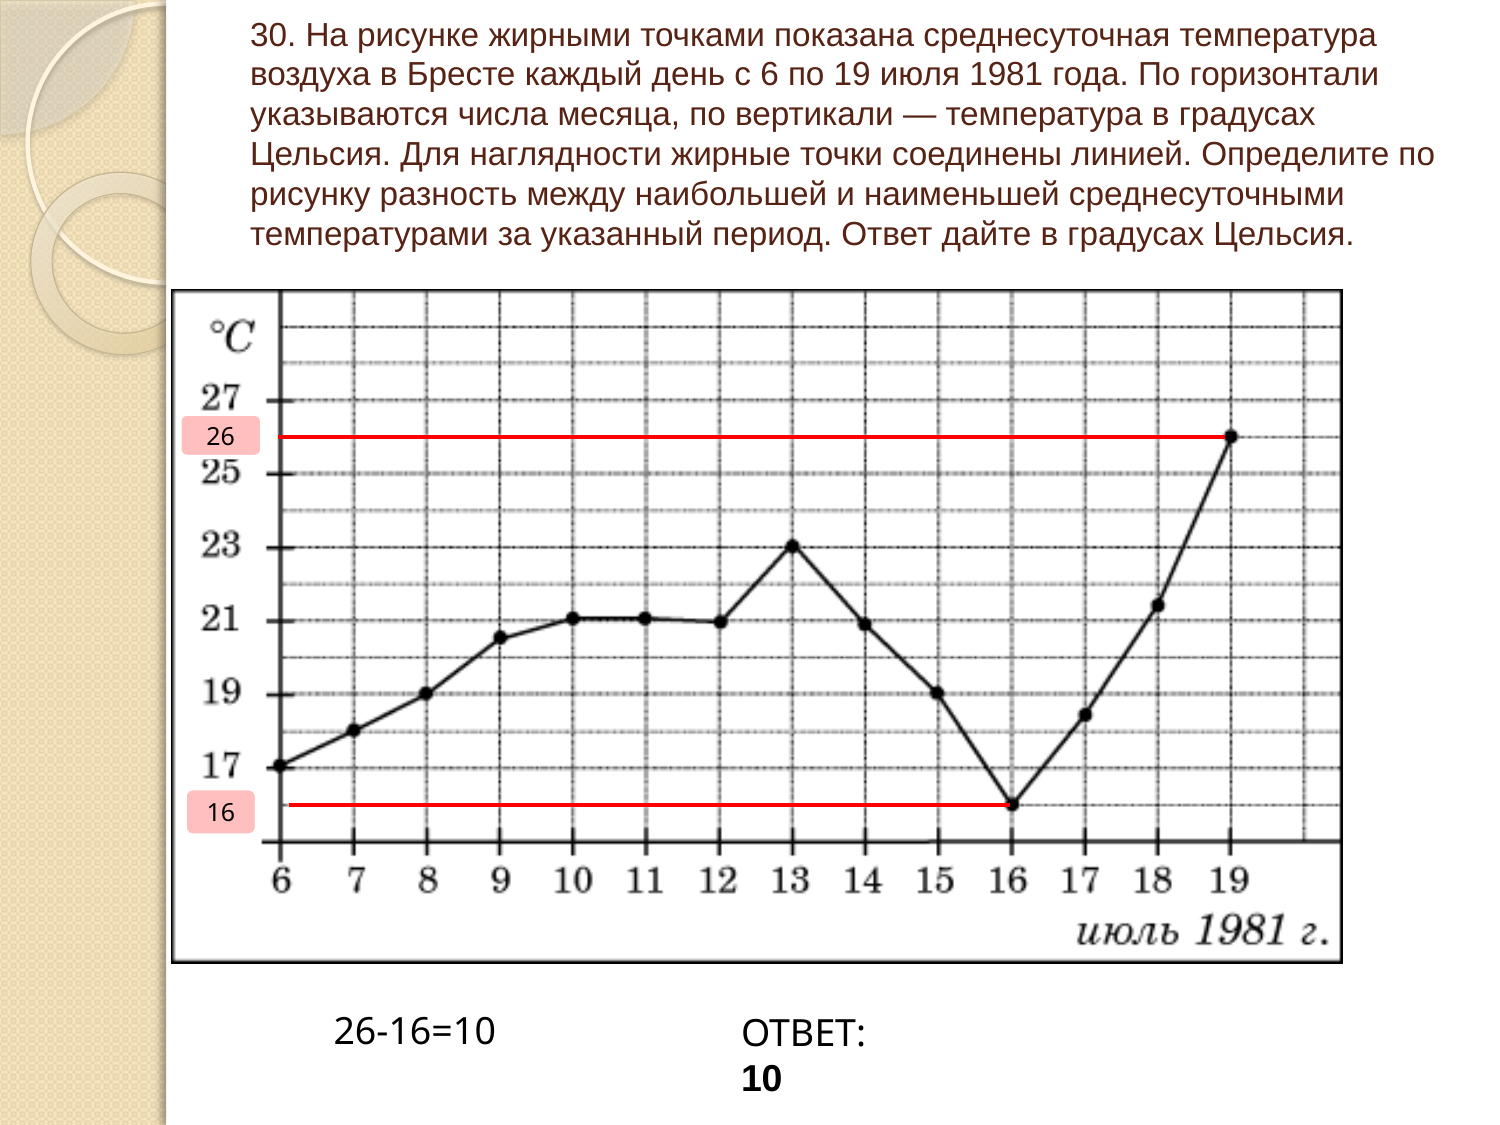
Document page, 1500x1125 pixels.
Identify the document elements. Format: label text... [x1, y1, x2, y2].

text_box ОТВЕТ: 10 [726, 1001, 939, 1107]
text_box 26-16=10 [318, 1000, 514, 1060]
title 30. На рисунке жирными точками показана среднесуточная температура воздуха в Бресте каждый день с 6 по 19 июля 1981 года. По горизонтали указываются числа месяца, по вертикали — температура в градусах Цельсия. Для наглядности жирные точки соединены линией. Определите по рисунку разность между наибольшей и наименьшей среднесуточными температурами за указанный период. Ответ дайте в градусах Цельсия. [235, 45, 1466, 220]
picture [170, 289, 1343, 965]
